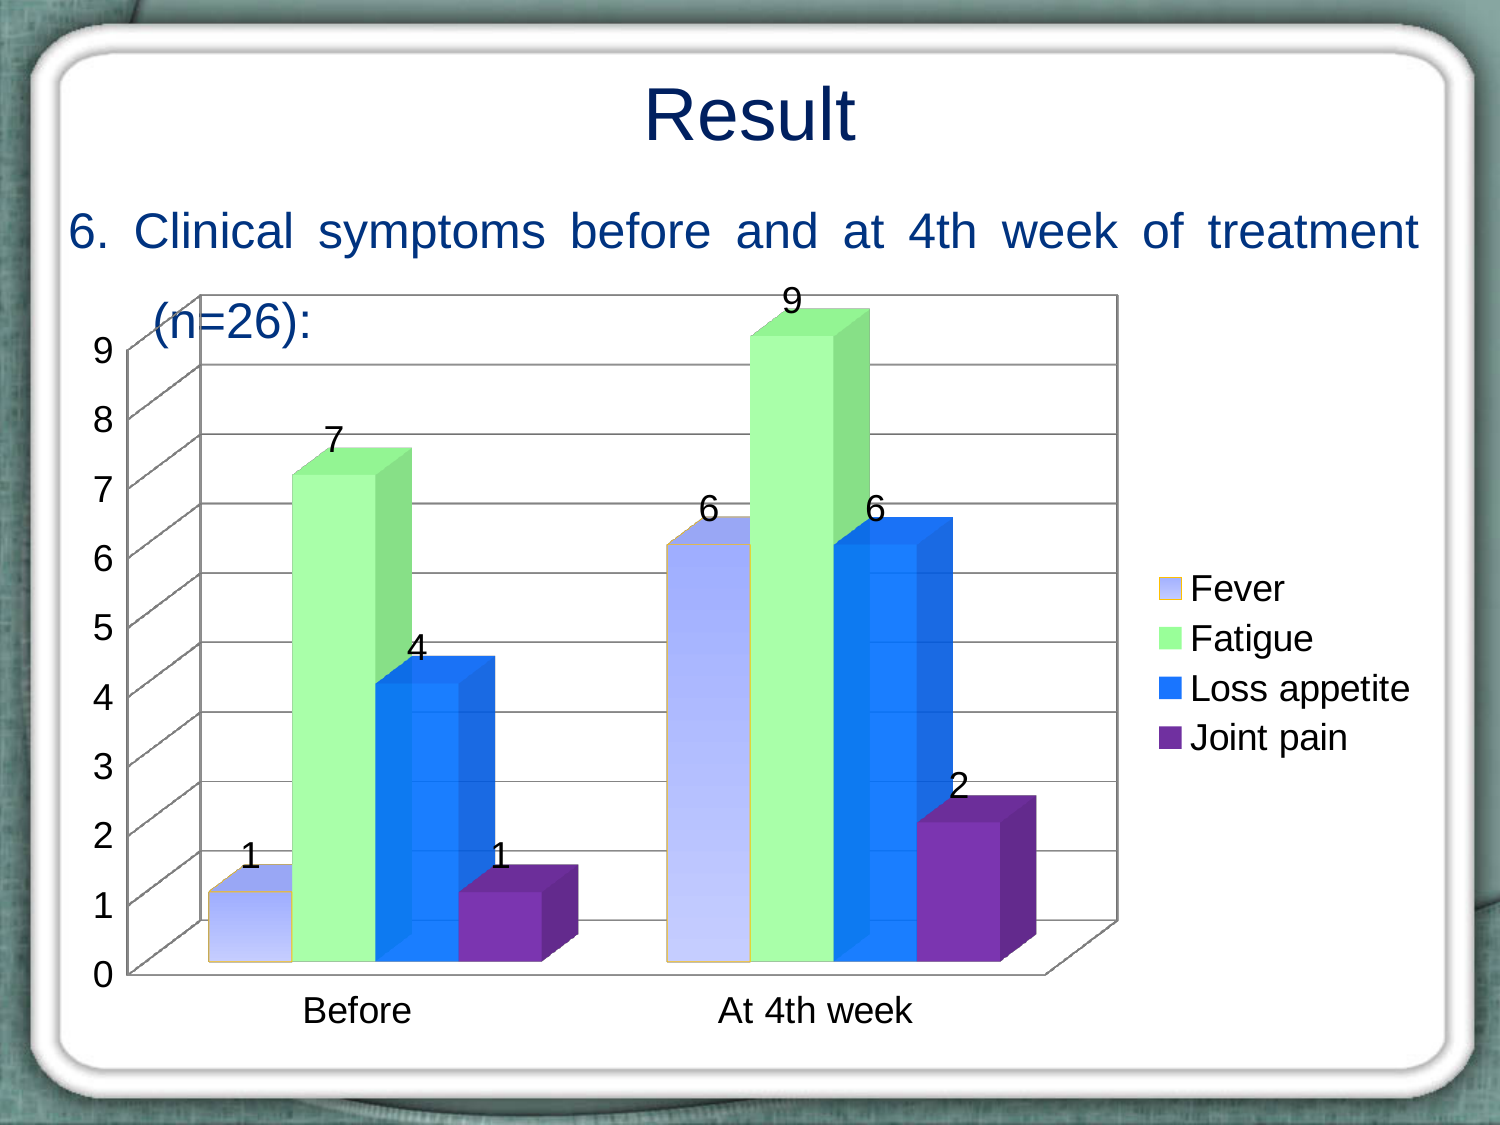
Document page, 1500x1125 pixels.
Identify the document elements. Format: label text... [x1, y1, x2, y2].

picture [0, 0, 1500, 1125]
title Result [64, 18, 1436, 160]
subtitle 6. Clinical symptoms before and at 4th week of treatment (n=26): [52, 160, 1436, 355]
chart [64, 278, 1436, 1047]
